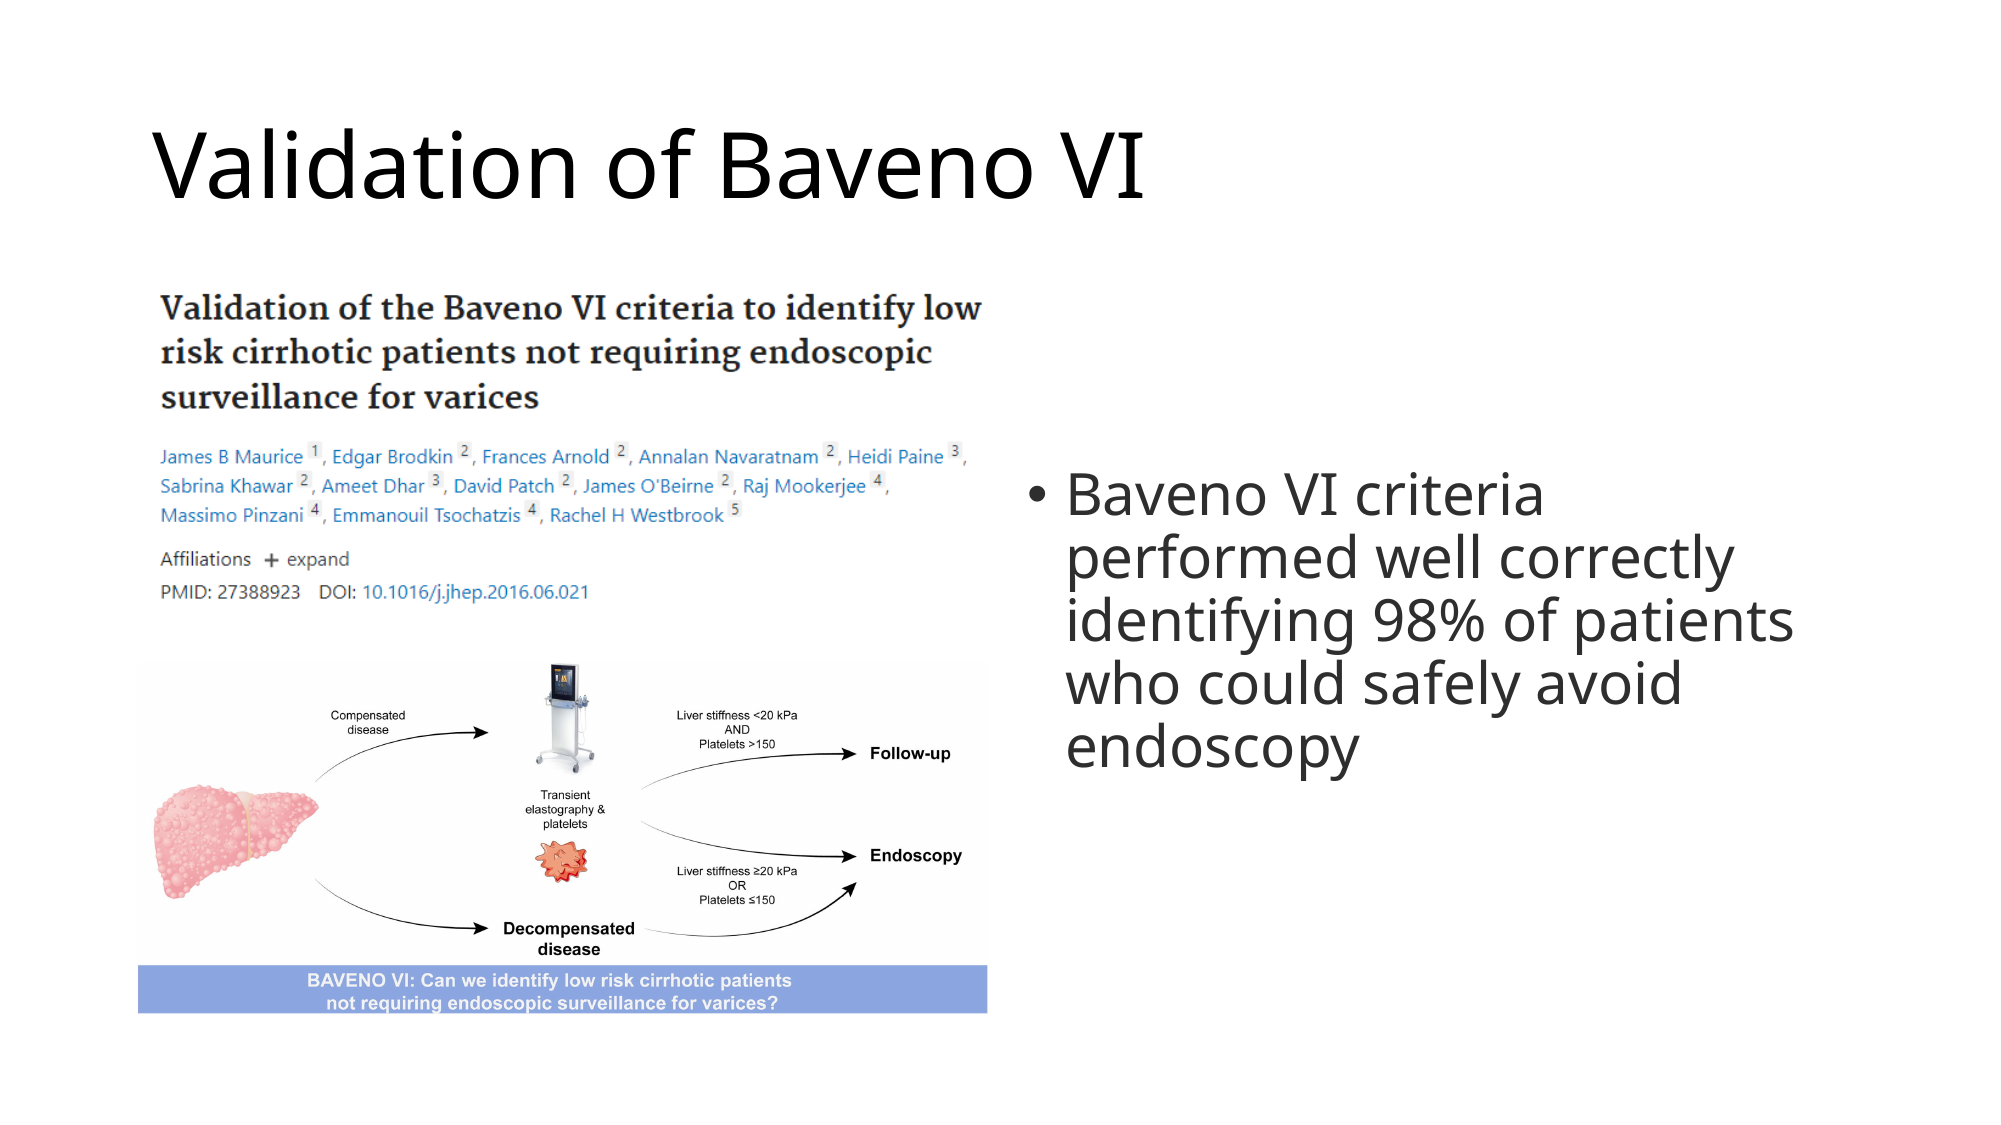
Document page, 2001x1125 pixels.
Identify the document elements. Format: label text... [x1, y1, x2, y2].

picture [136, 276, 988, 617]
title Validation of Baveno VI [137, 59, 1863, 278]
list Baveno VI criteria performed well correctly identifying 98% of patients who could safely avoid endoscopy [1012, 457, 1863, 775]
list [136, 662, 988, 1014]
